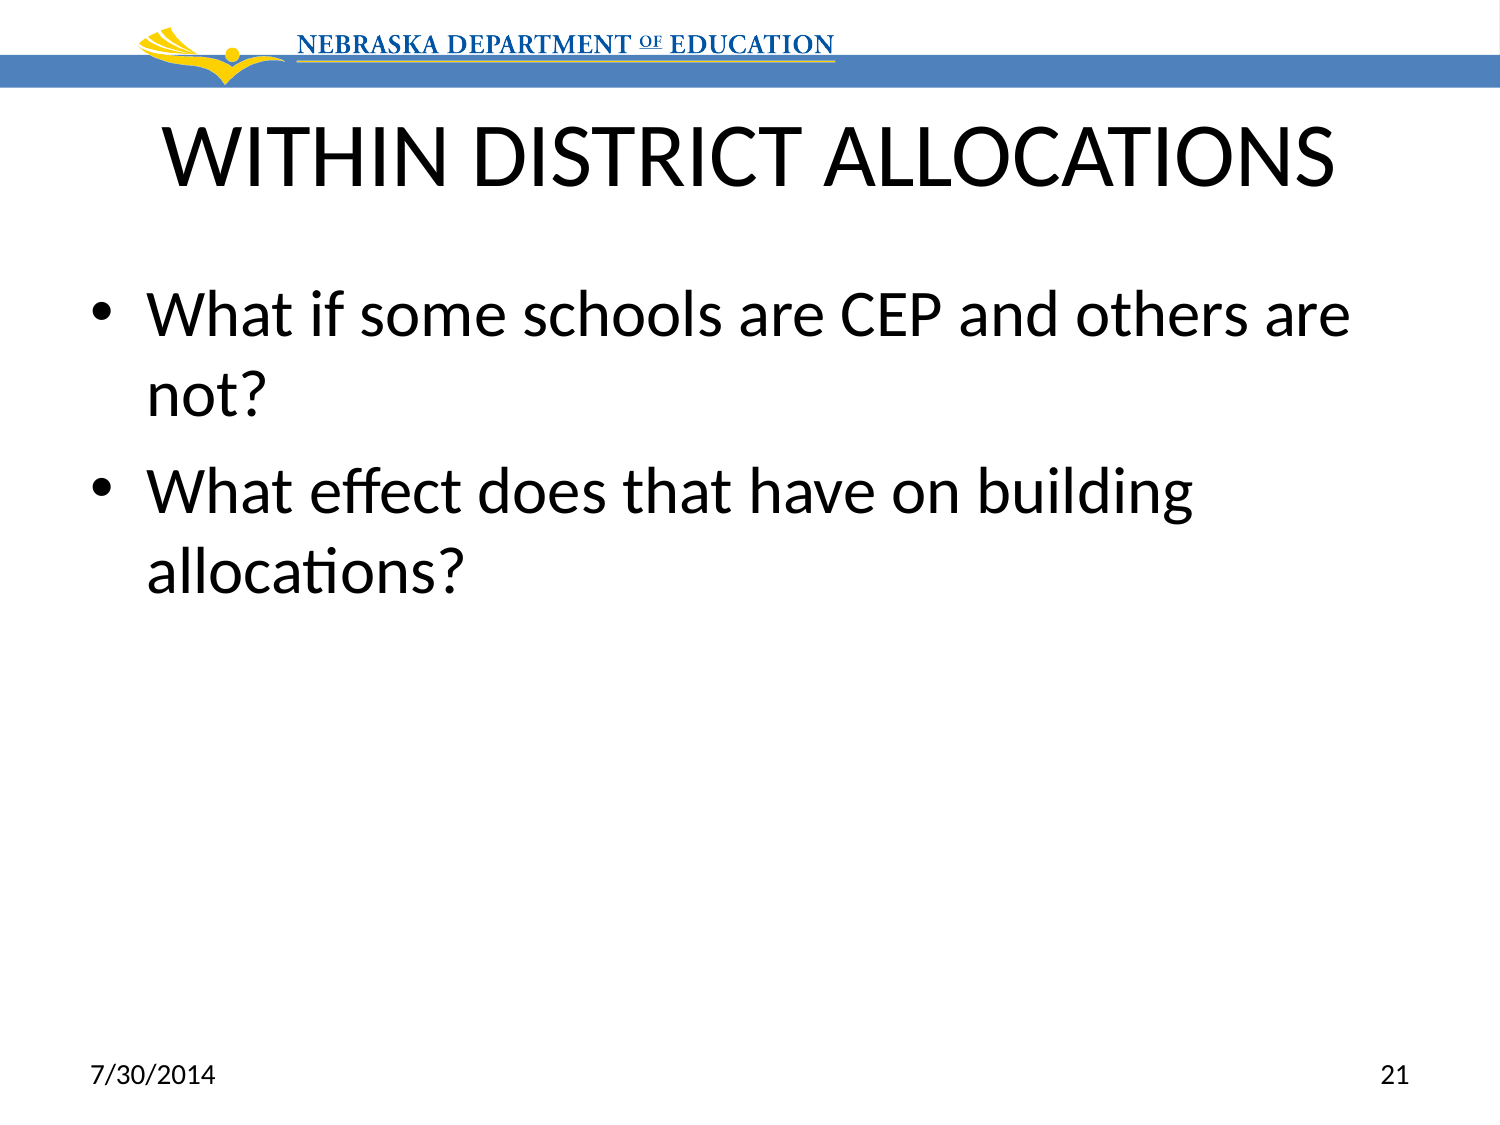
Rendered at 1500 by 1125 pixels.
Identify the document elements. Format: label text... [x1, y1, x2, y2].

slide_number 21 [1074, 1042, 1425, 1103]
picture [137, 24, 863, 87]
list What if some schools are CEP and others are not? What effect does that have on building allocations? [75, 262, 1425, 968]
title WITHIN DISTRICT ALLOCATIONS [75, 87, 1425, 233]
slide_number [75, 1042, 425, 1103]
